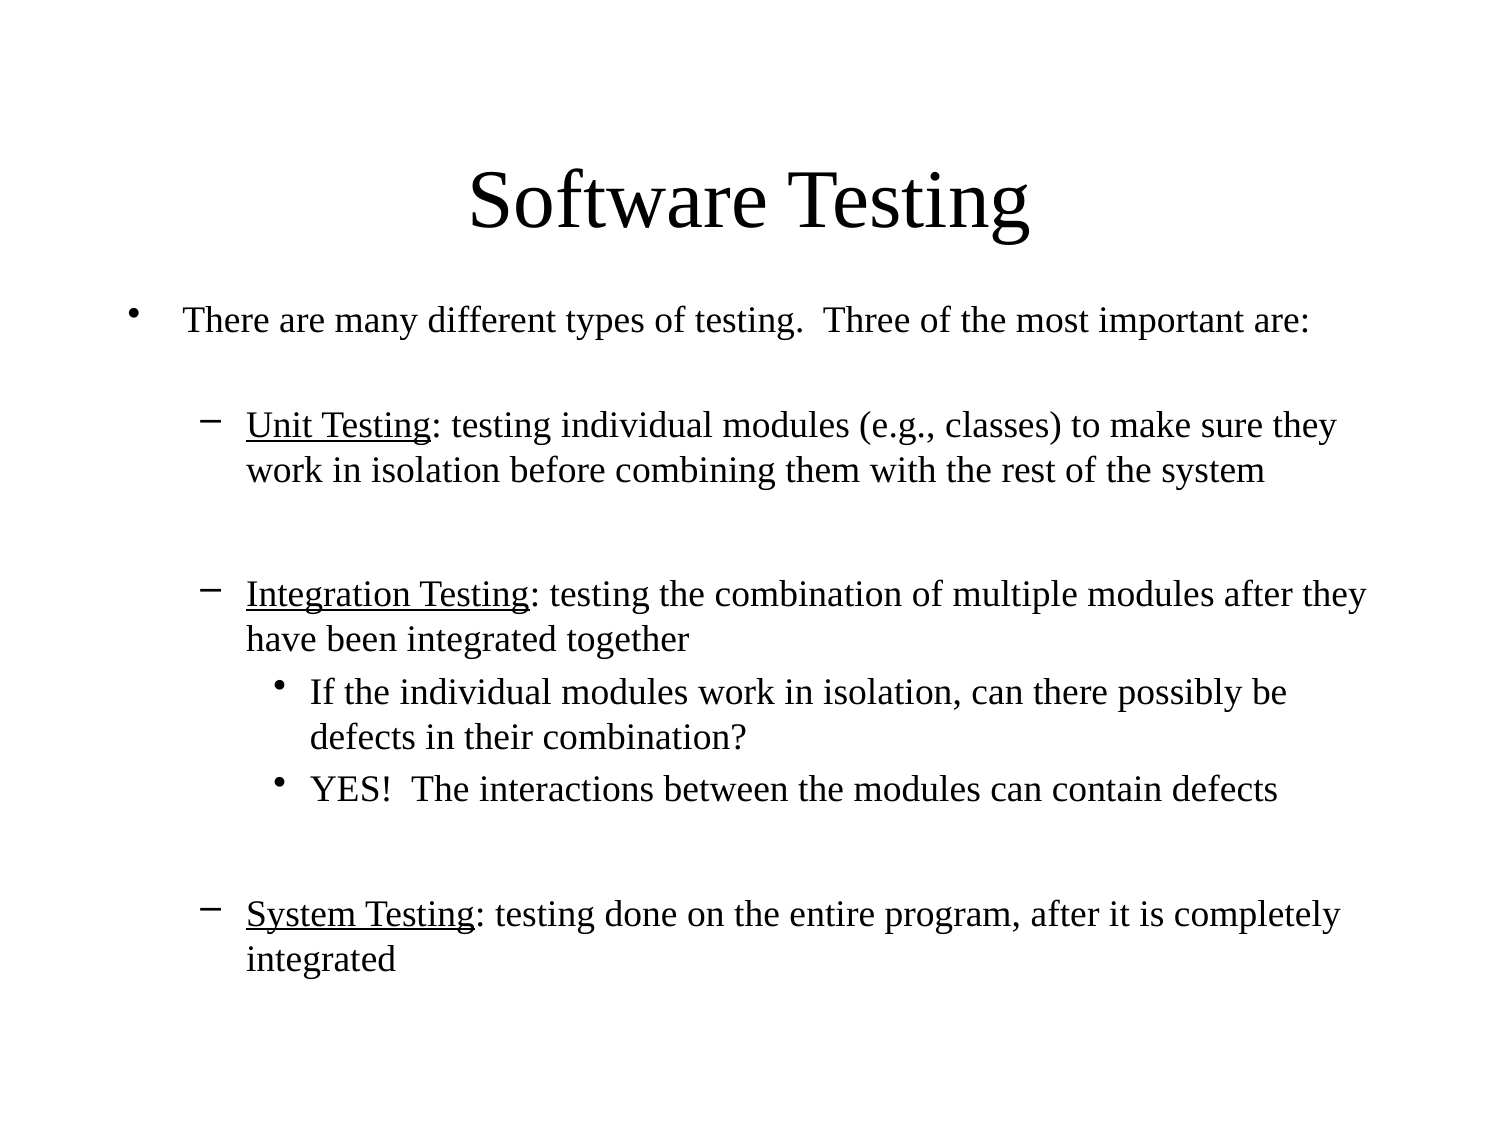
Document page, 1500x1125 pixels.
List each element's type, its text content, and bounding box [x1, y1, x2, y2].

title Software Testing [112, 99, 1388, 287]
list There are many different types of testing. Three of the most important are: Unit Testing: testing individual modules (e.g., classes) to make sure they work in isolation before combining them with the rest of the system Integration Testing: testing the combination of multiple modules after they have been integrated together If the individual modules work in isolation, can there possibly be defects in their combination? YES! The interactions between the modules can contain defects System Testing: testing done on the entire program, after it is completely integrated [112, 287, 1388, 1001]
